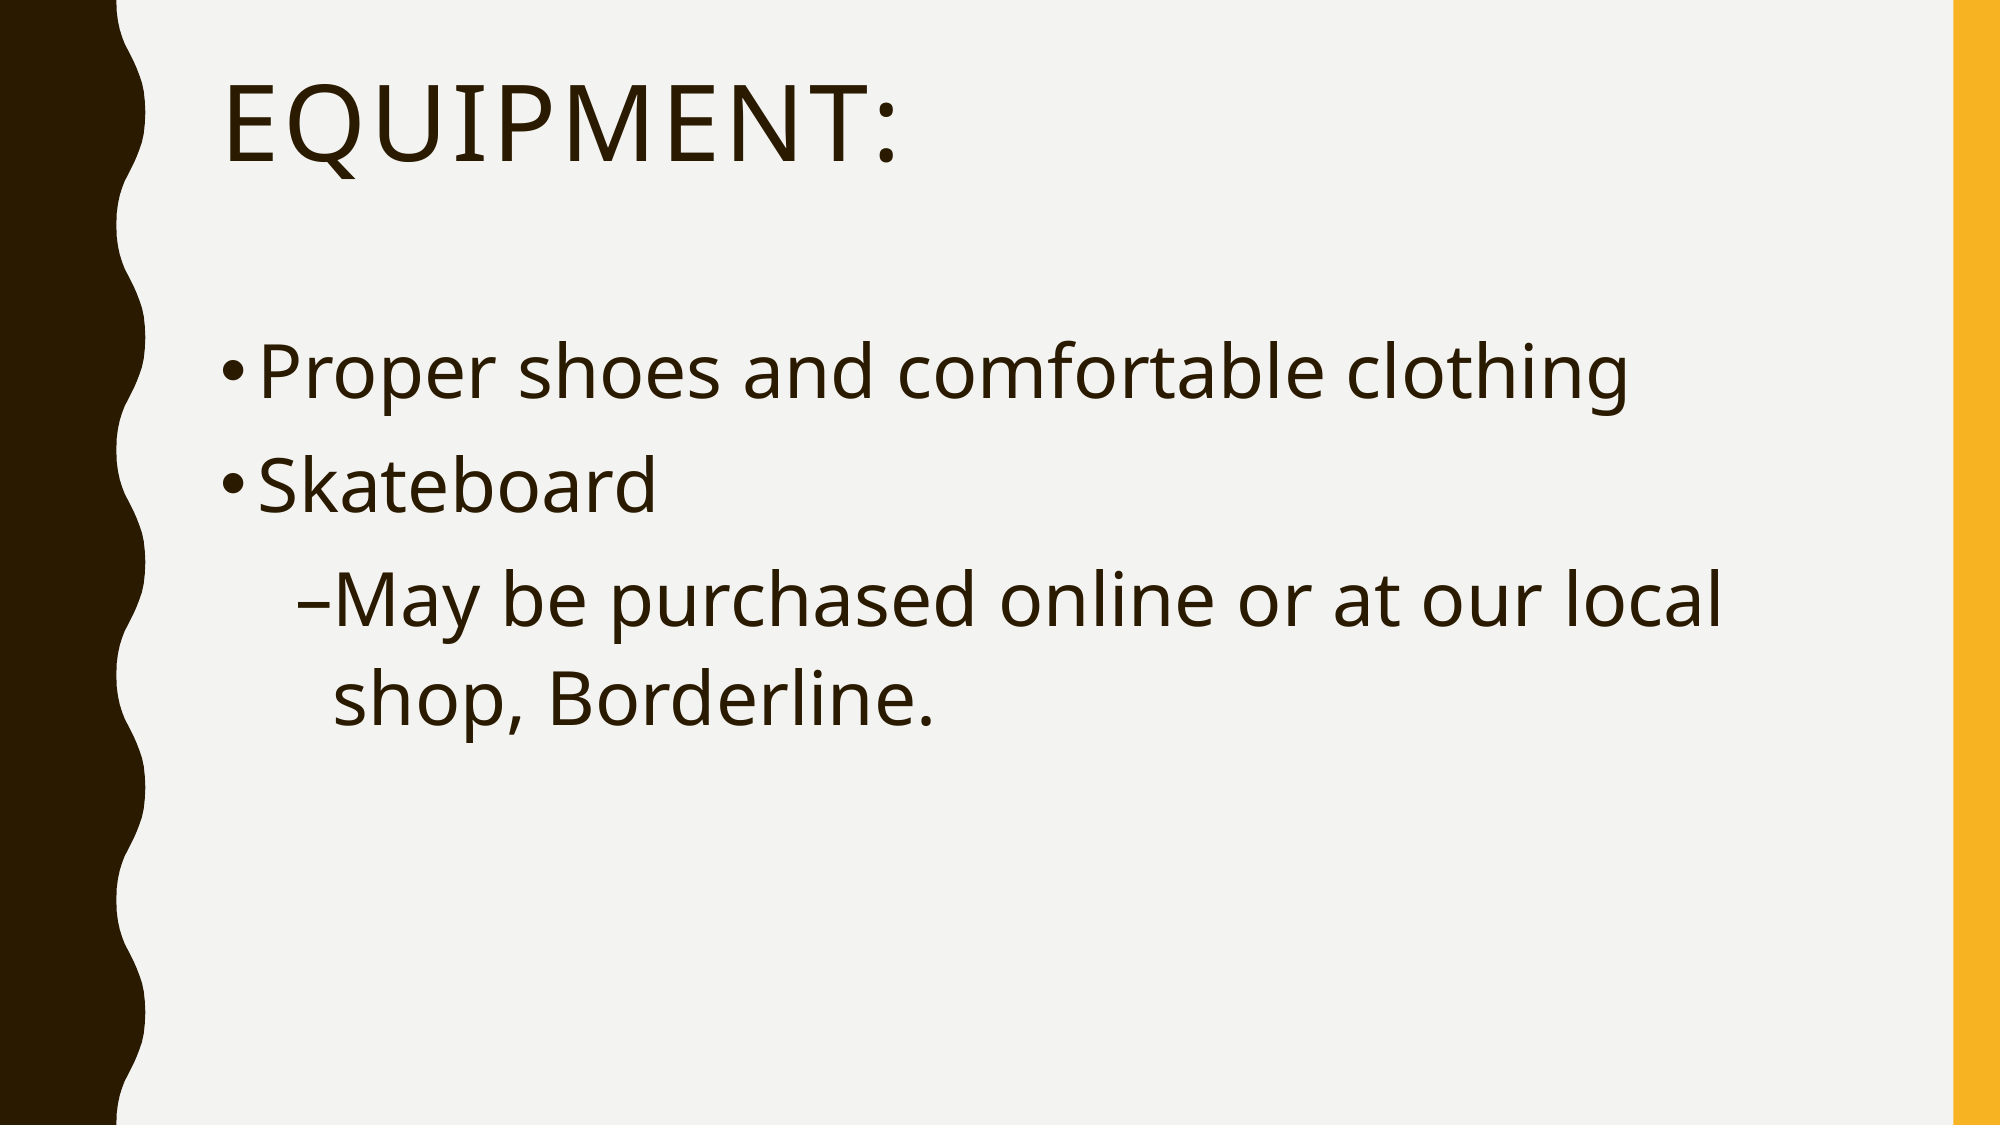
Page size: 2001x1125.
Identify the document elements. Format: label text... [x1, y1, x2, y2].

list Proper shoes and comfortable clothing Skateboard May be purchased online or at our local shop, Borderline. [205, 307, 1875, 897]
title Equipment: [205, 62, 1875, 307]
